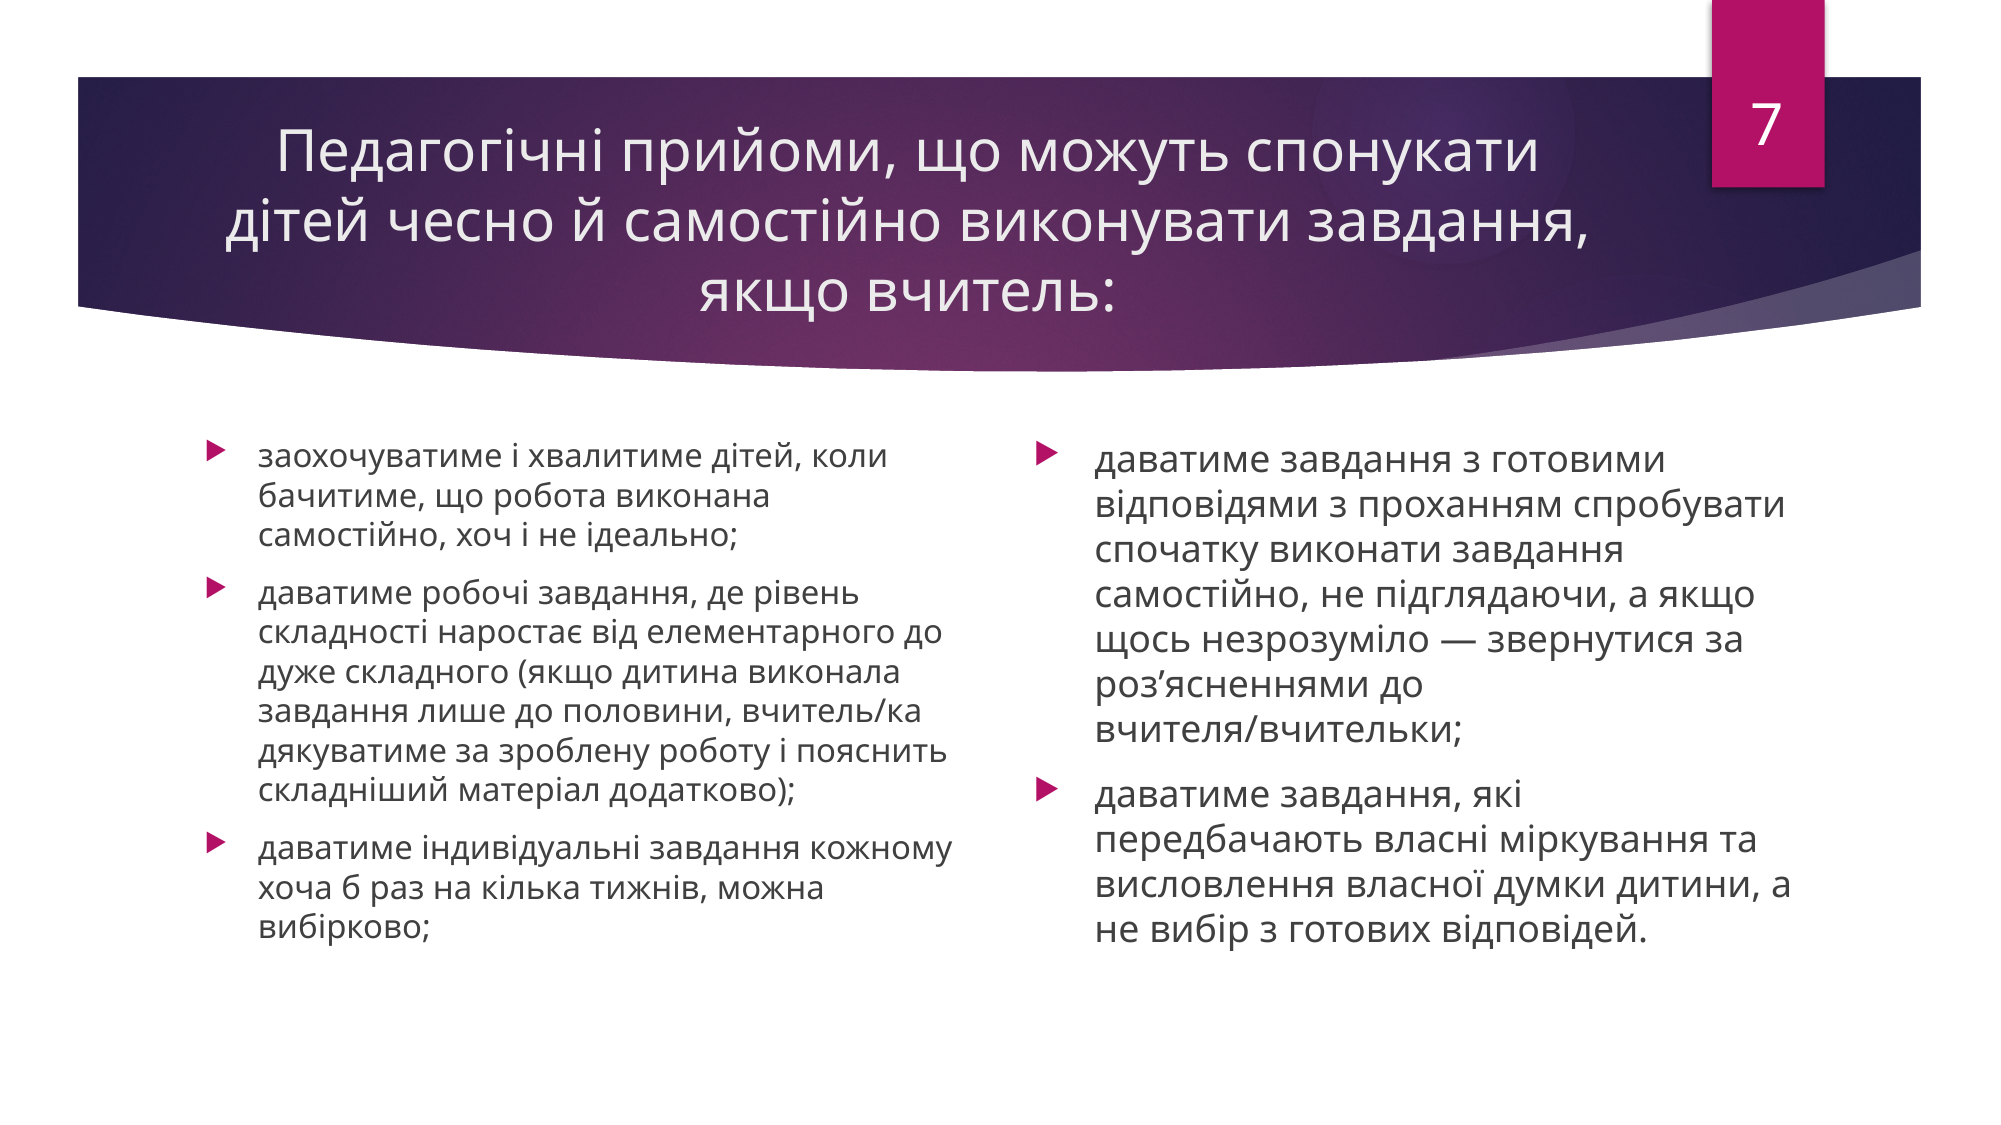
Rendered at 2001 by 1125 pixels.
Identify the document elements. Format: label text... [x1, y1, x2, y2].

list даватиме завдання з готовими відповідями з проханням спробувати спочатку виконати завдання самостійно, не підглядаючи, а якщо щось незрозуміло — звернутися за роз’ясненнями до вчителя/вчительки; даватиме завдання, які передбачають власні міркування та висловлення власної думки дитини, а не вибір з готових відповідей. [1018, 427, 1810, 988]
list заохочуватиме і хвалитиме дітей, коли бачитиме, що робота виконана самостійно, хоч і не ідеально; даватиме робочі завдання, де рівень складності наростає від елементарного до дуже складного (якщо дитина виконала завдання лише до половини, вчитель/ка дякуватиме за зроблену роботу і пояснить складніший матеріал додатково); даватиме індивідуальні завдання кожному хоча б раз на кілька тижнів, можна вибірково; [189, 427, 981, 988]
slide_number 7 [1698, 48, 1836, 175]
title Педагогічні прийоми, що можуть спонукати дітей чесно й самостійно виконувати завдання, якщо вчитель: [189, 159, 1627, 276]
